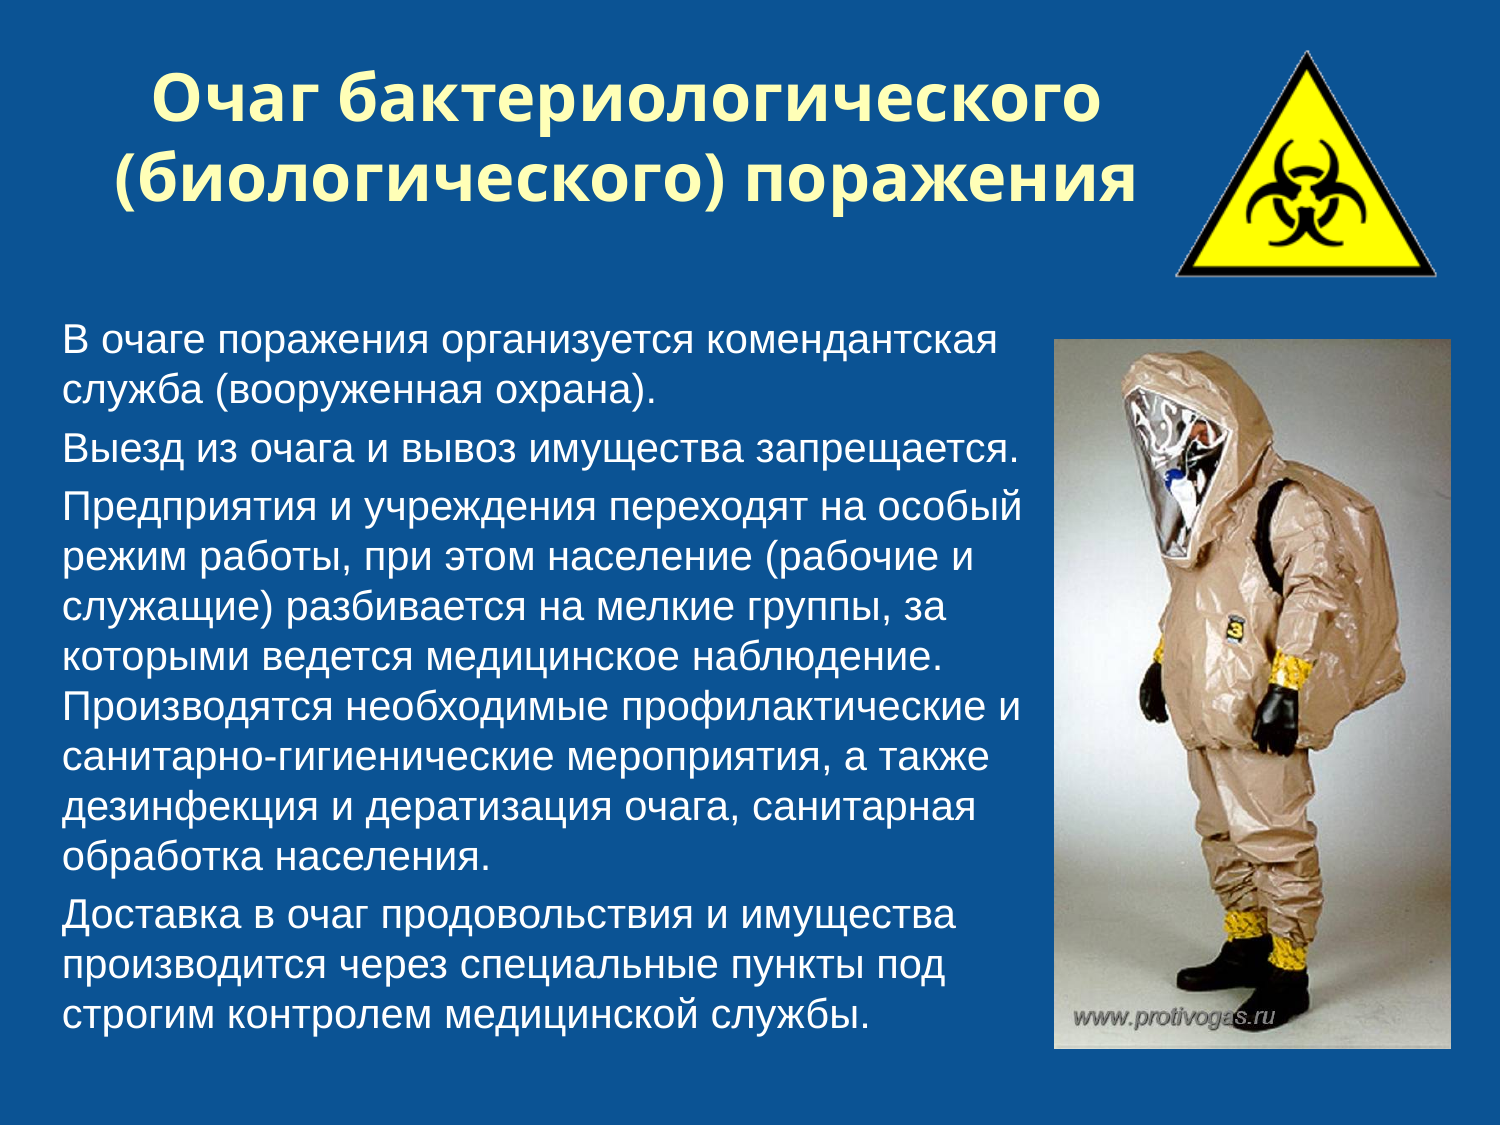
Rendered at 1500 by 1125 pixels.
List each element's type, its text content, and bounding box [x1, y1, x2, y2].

picture [1171, 46, 1443, 282]
picture [1054, 339, 1451, 1049]
text_box Очаг бактериологического (биологического) поражения [58, 46, 1170, 258]
text_box В очаге поражения организуется комендантская служба (вооруженная охрана). Выезд из очага и вывоз имущества запрещается. Предприятия и учреждения переходят на особый режим работы, при этом население (рабочие и служащие) разбивается на мелкие группы, за которыми ведется медицинское наблюдение. Производятся необходимые профилактические и санитарно-гигиенические мероприятия, а также дезинфекция и дератизация очага, санитарная обработка населения. Доставка в очаг продовольствия и имущества производится через специальные пункты под строгим контролем медицинской службы. [46, 304, 1090, 1090]
